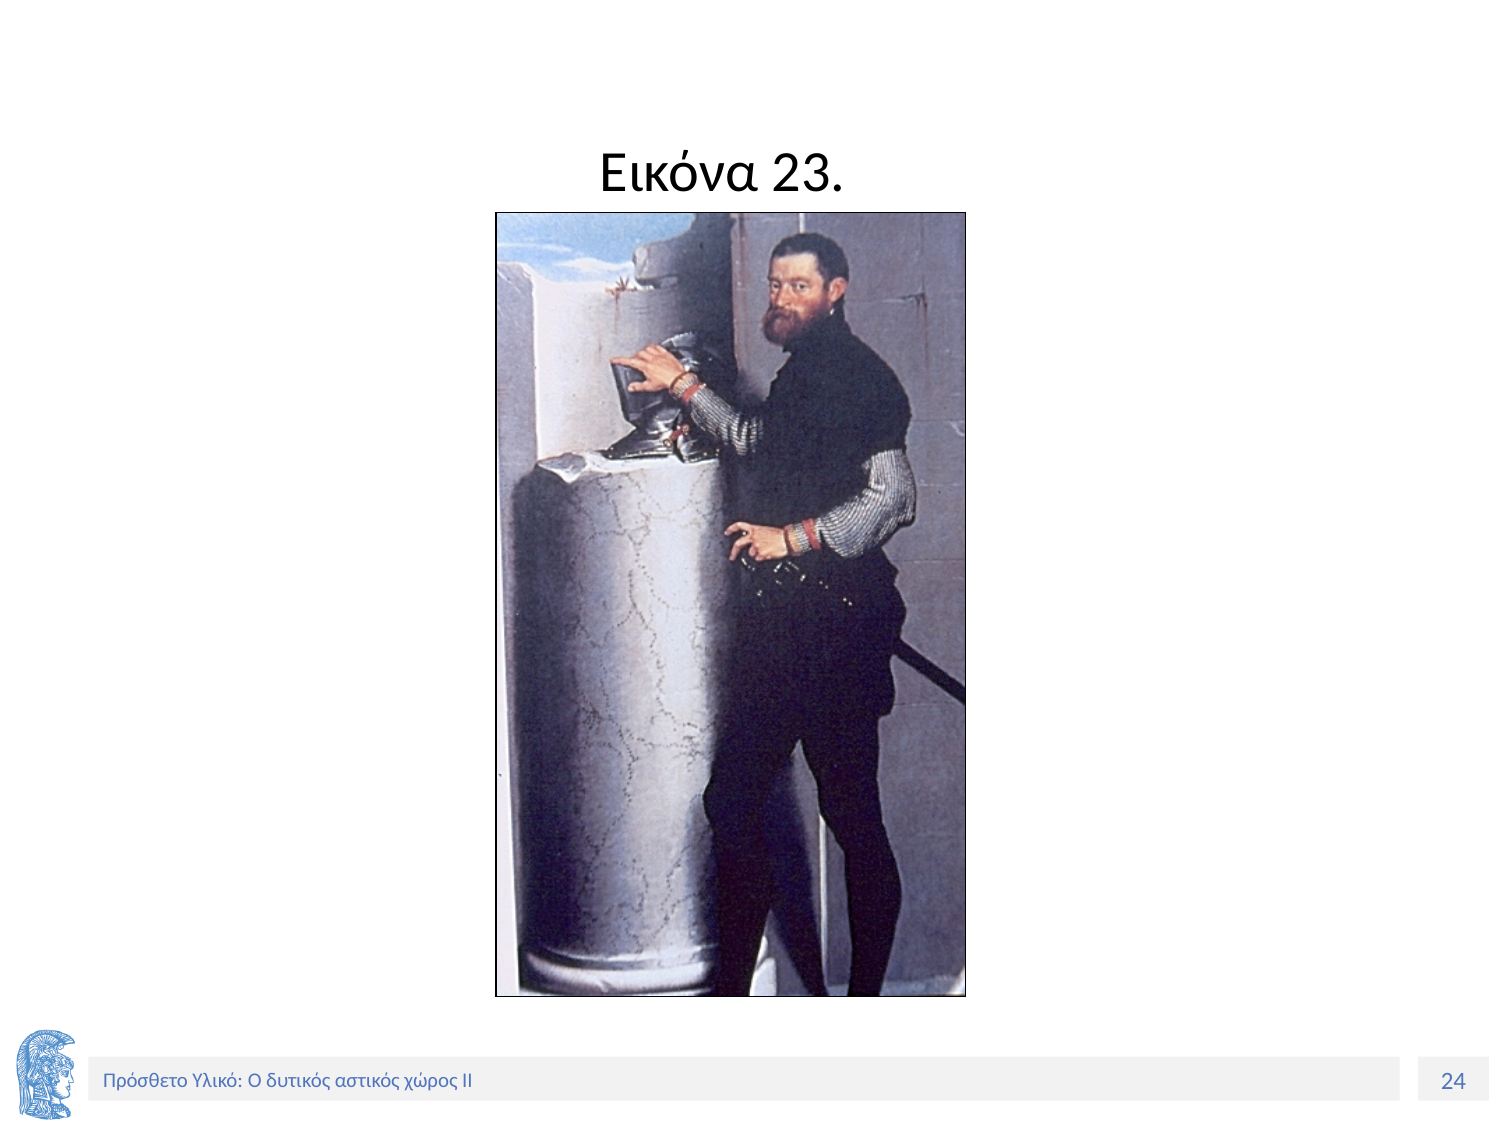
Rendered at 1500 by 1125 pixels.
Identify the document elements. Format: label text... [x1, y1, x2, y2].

text_box Εικόνα 23. [584, 125, 877, 211]
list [496, 212, 965, 997]
picture [9, 1026, 81, 1120]
